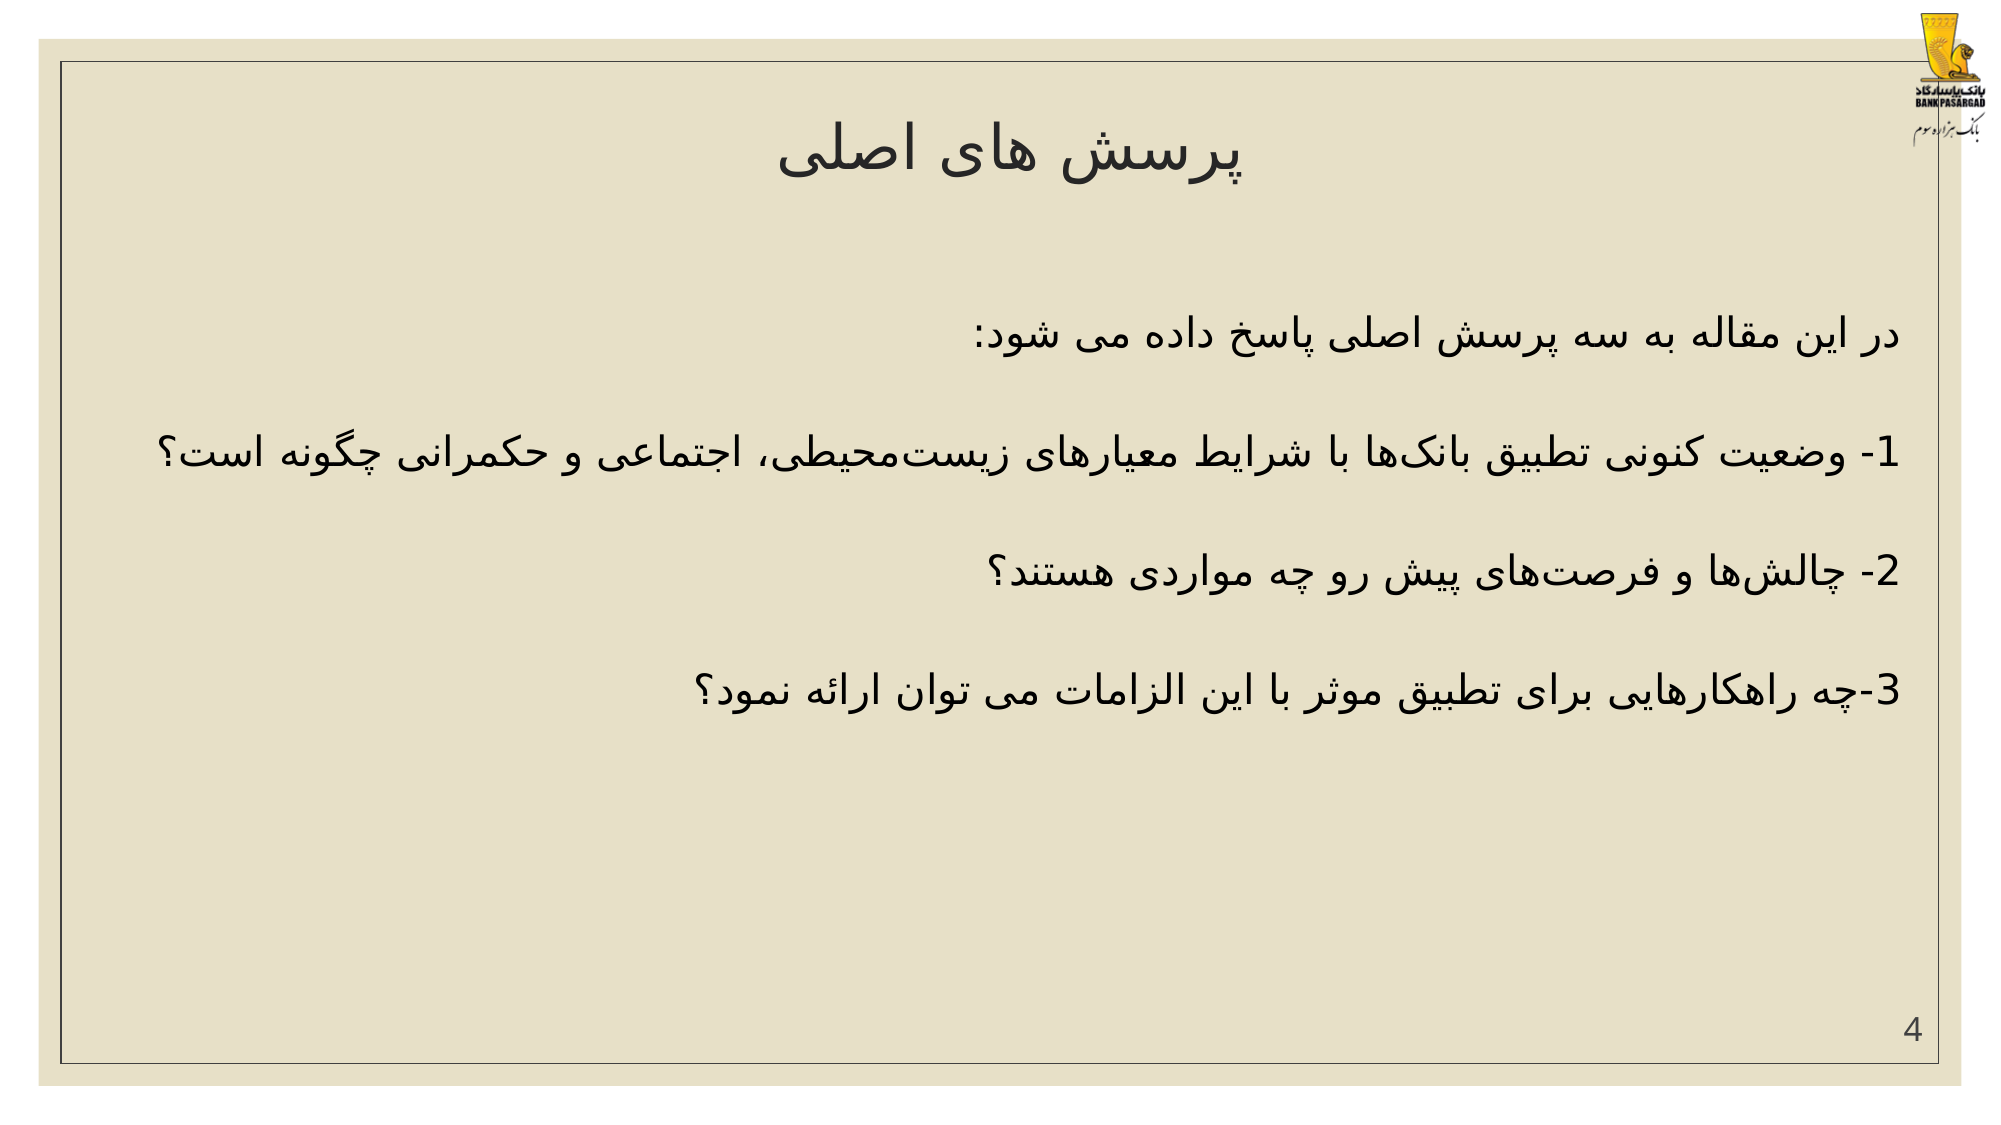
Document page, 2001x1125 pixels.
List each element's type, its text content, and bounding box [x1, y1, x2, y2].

picture [1903, 10, 2000, 152]
list در این مقاله به سه پرسش اصلی پاسخ داده می شود: 1- وضعیت کنونی تطبیق بانک‌ها با شرایط معیارهای زیست‌محیطی، اجتماعی و حکمرانی چگونه است؟ 2- چالش‌ها و فرصت‌های پیش رو چه مواردی هستند؟ 3-چه راهکارهایی برای تطبیق موثر با این الزامات می توان ارائه نمود؟ [103, 236, 1917, 894]
slide_number 4 [1697, 1019, 1938, 1062]
title پرسش های اصلی [83, 63, 1917, 236]
